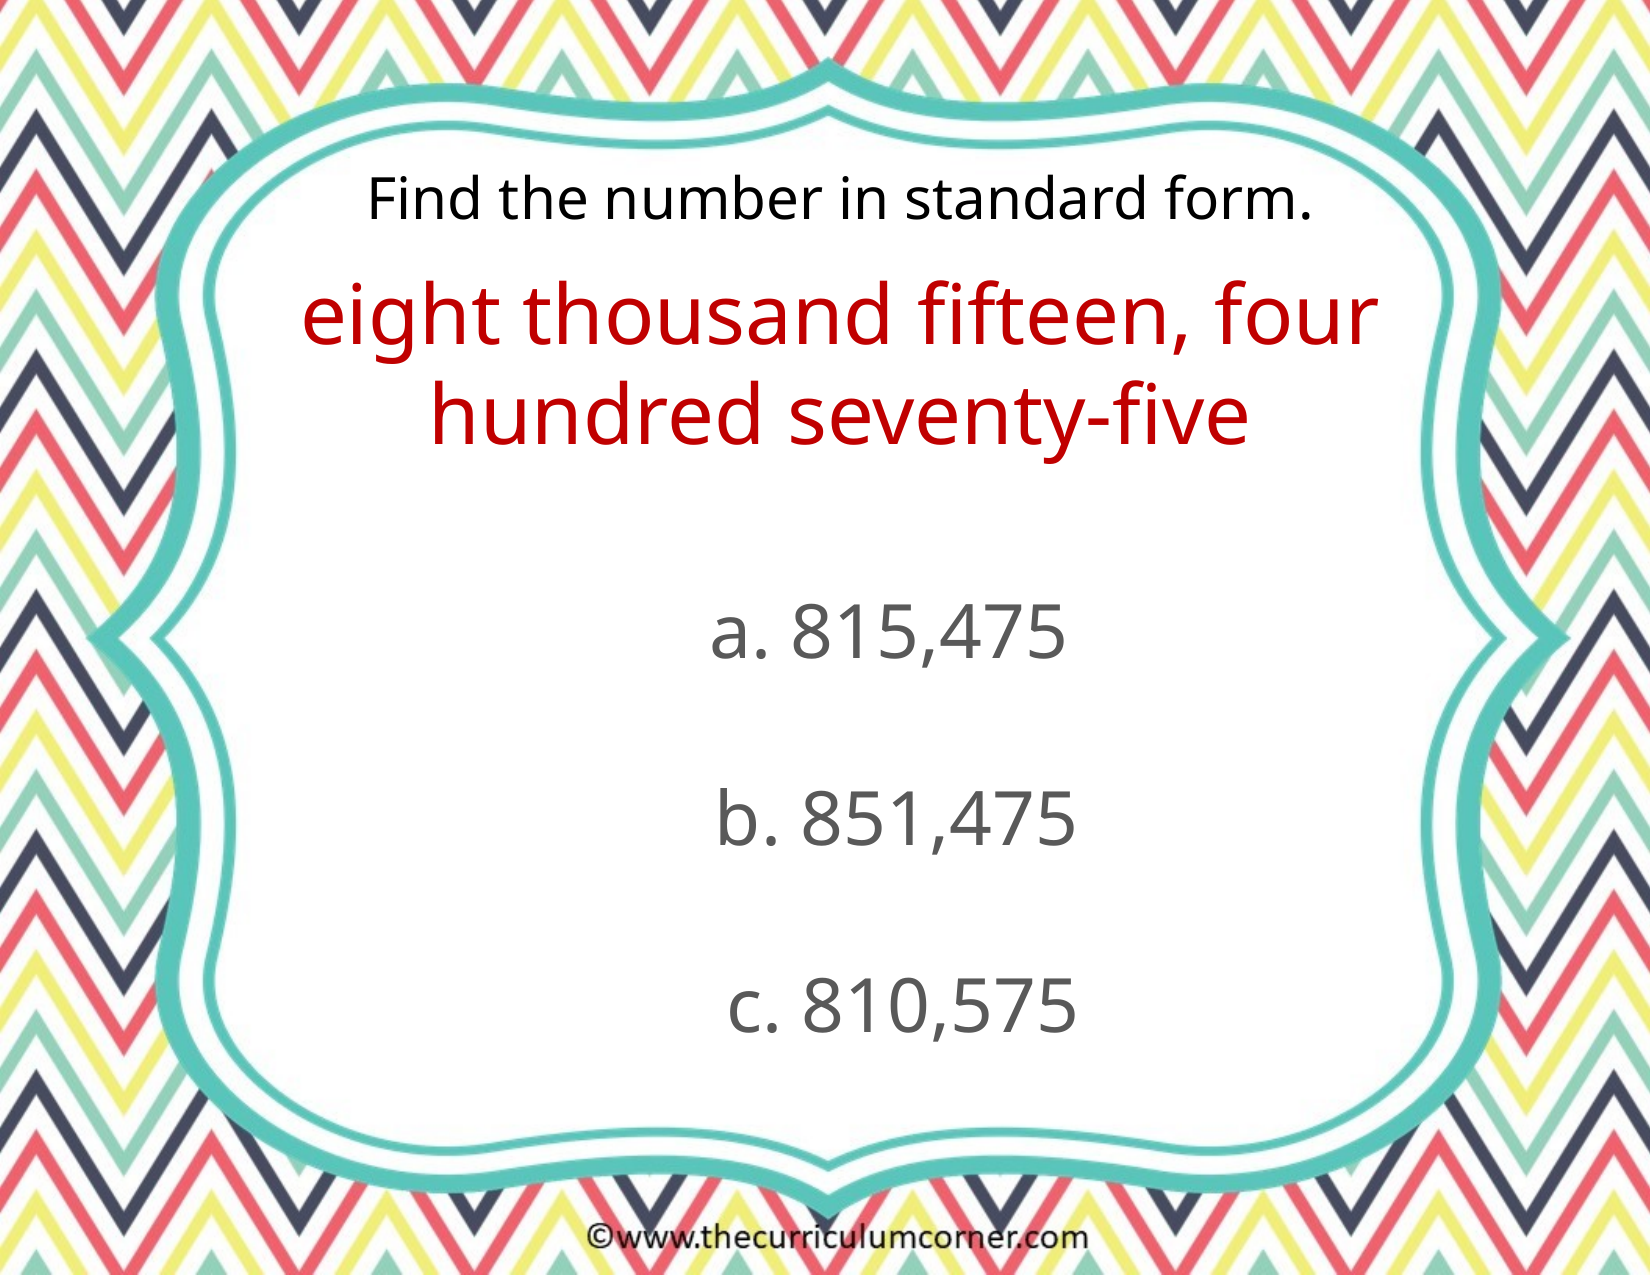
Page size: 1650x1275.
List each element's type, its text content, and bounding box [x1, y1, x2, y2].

picture [0, 0, 1650, 1275]
text_box a. 815,475 [694, 575, 1650, 681]
text_box Find the number in standard form. [351, 153, 1329, 239]
text_box c. 810,575 [711, 949, 1650, 1055]
text_box b. 851,475 [700, 762, 1650, 868]
text_box eight thousand fifteen, four hundred seventy-five [272, 253, 1408, 469]
